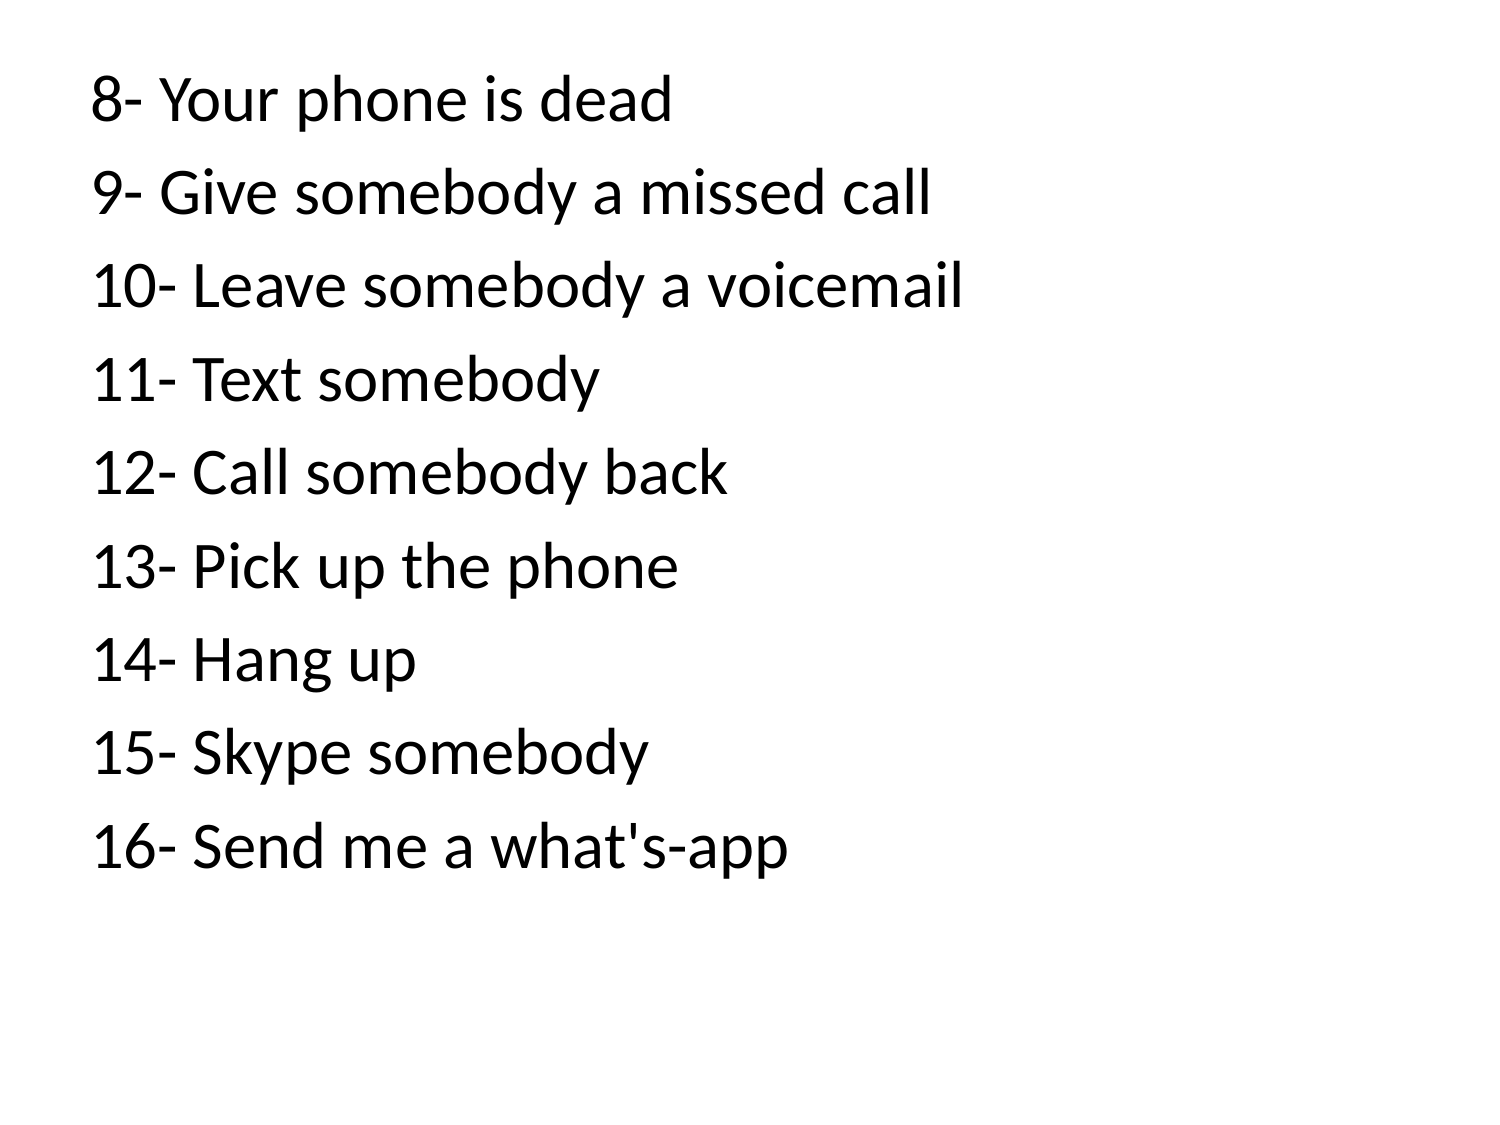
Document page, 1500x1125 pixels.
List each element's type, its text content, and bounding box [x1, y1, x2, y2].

list 8- Your phone is dead 9- Give somebody a missed call 10- Leave somebody a voicemail 11- Text somebody 12- Call somebody back 13- Pick up the phone 14- Hang up 15- Skype somebody 16- Send me a what's-app [75, 46, 1425, 1005]
